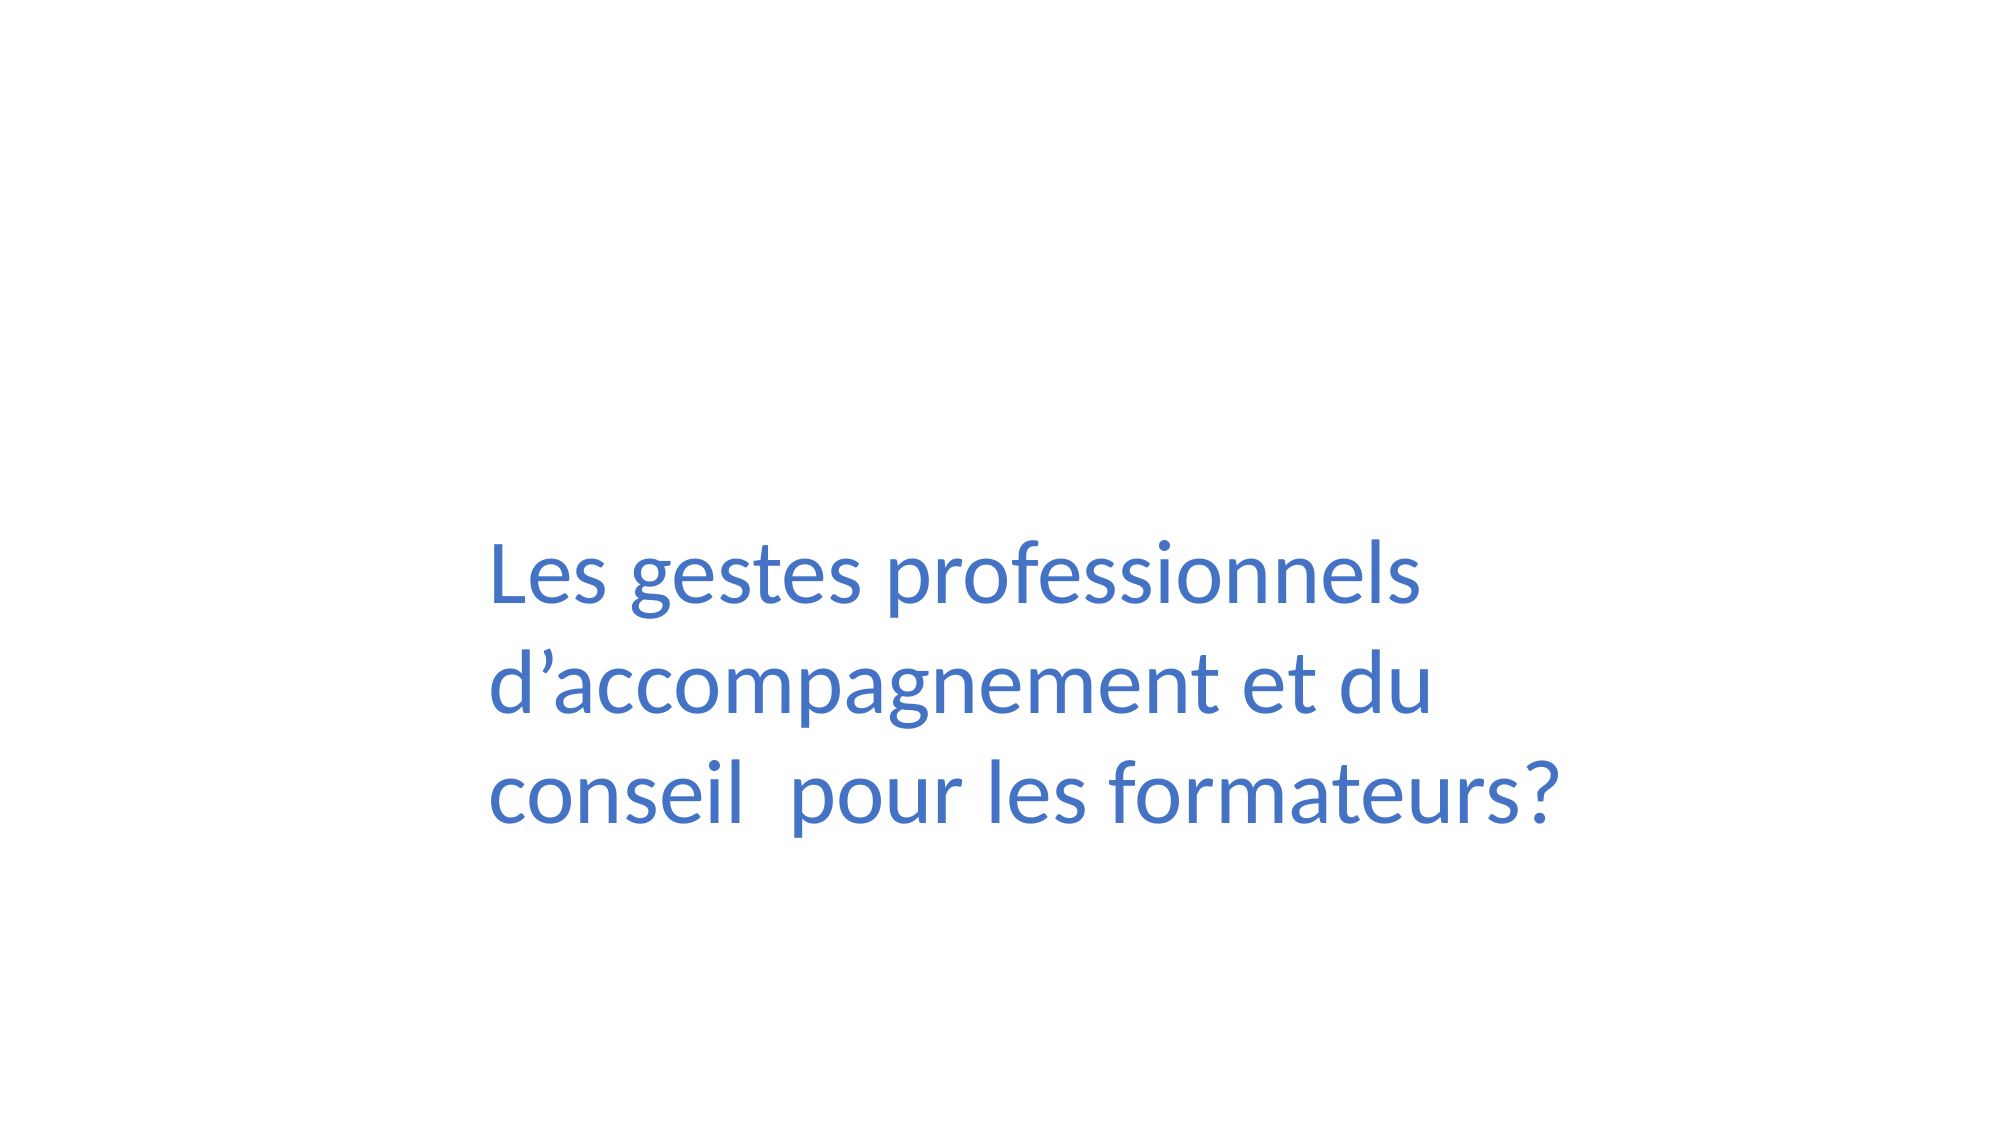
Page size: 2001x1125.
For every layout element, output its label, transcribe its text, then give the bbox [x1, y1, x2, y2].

text_box Les gestes professionnels d’accompagnement et du conseil pour les formateurs? [473, 504, 1596, 850]
